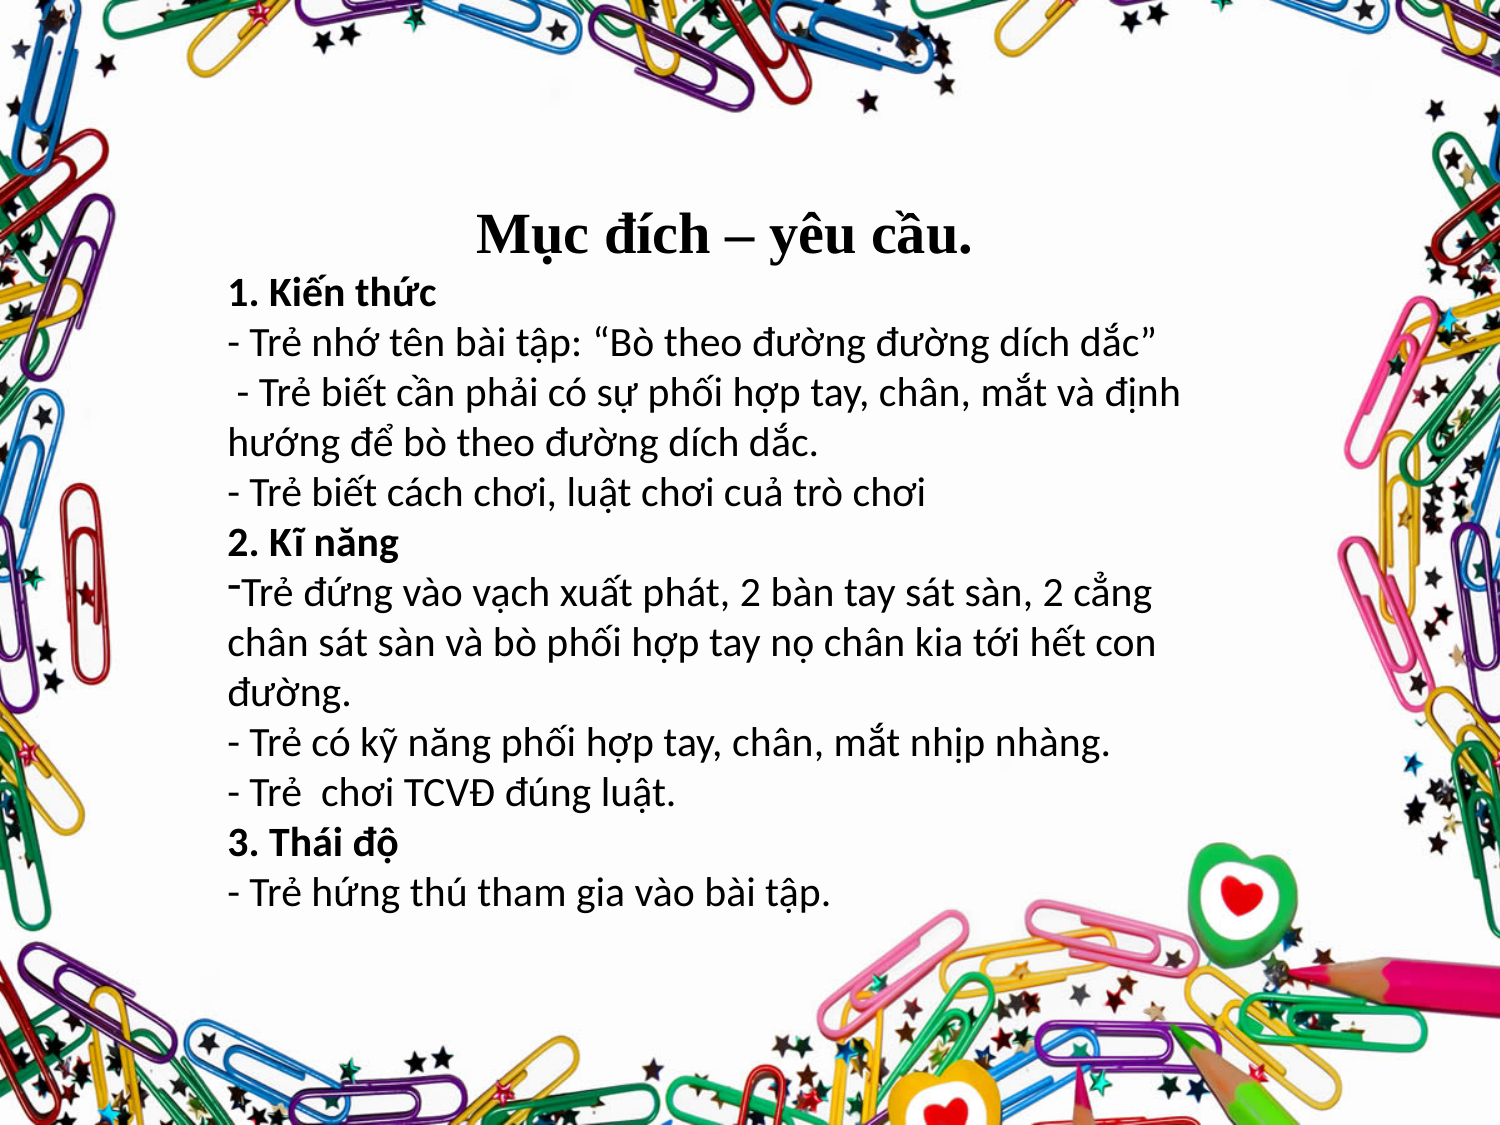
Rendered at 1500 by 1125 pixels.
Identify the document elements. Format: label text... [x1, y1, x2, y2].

picture [0, 0, 1500, 1125]
text_box Mục đích – yêu cầu. 1. Kiến thức - Trẻ nhớ tên bài tập: “Bò theo đường đường dích dắc” - Trẻ biết cần phải có sự phối hợp tay, chân, mắt và định hướng để bò theo đường dích dắc. - Trẻ biết cách chơi, luật chơi cuả trò chơi 2. Kĩ năng Trẻ đứng vào vạch xuất phát, 2 bàn tay sát sàn, 2 cẳng chân sát sàn và bò phối hợp tay nọ chân kia tới hết con đường. - Trẻ có kỹ năng phối hợp tay, chân, mắt nhịp nhàng. - Trẻ chơi TCVĐ đúng luật. 3. Thái độ - Trẻ hứng thú tham gia vào bài tập. [212, 187, 1238, 923]
